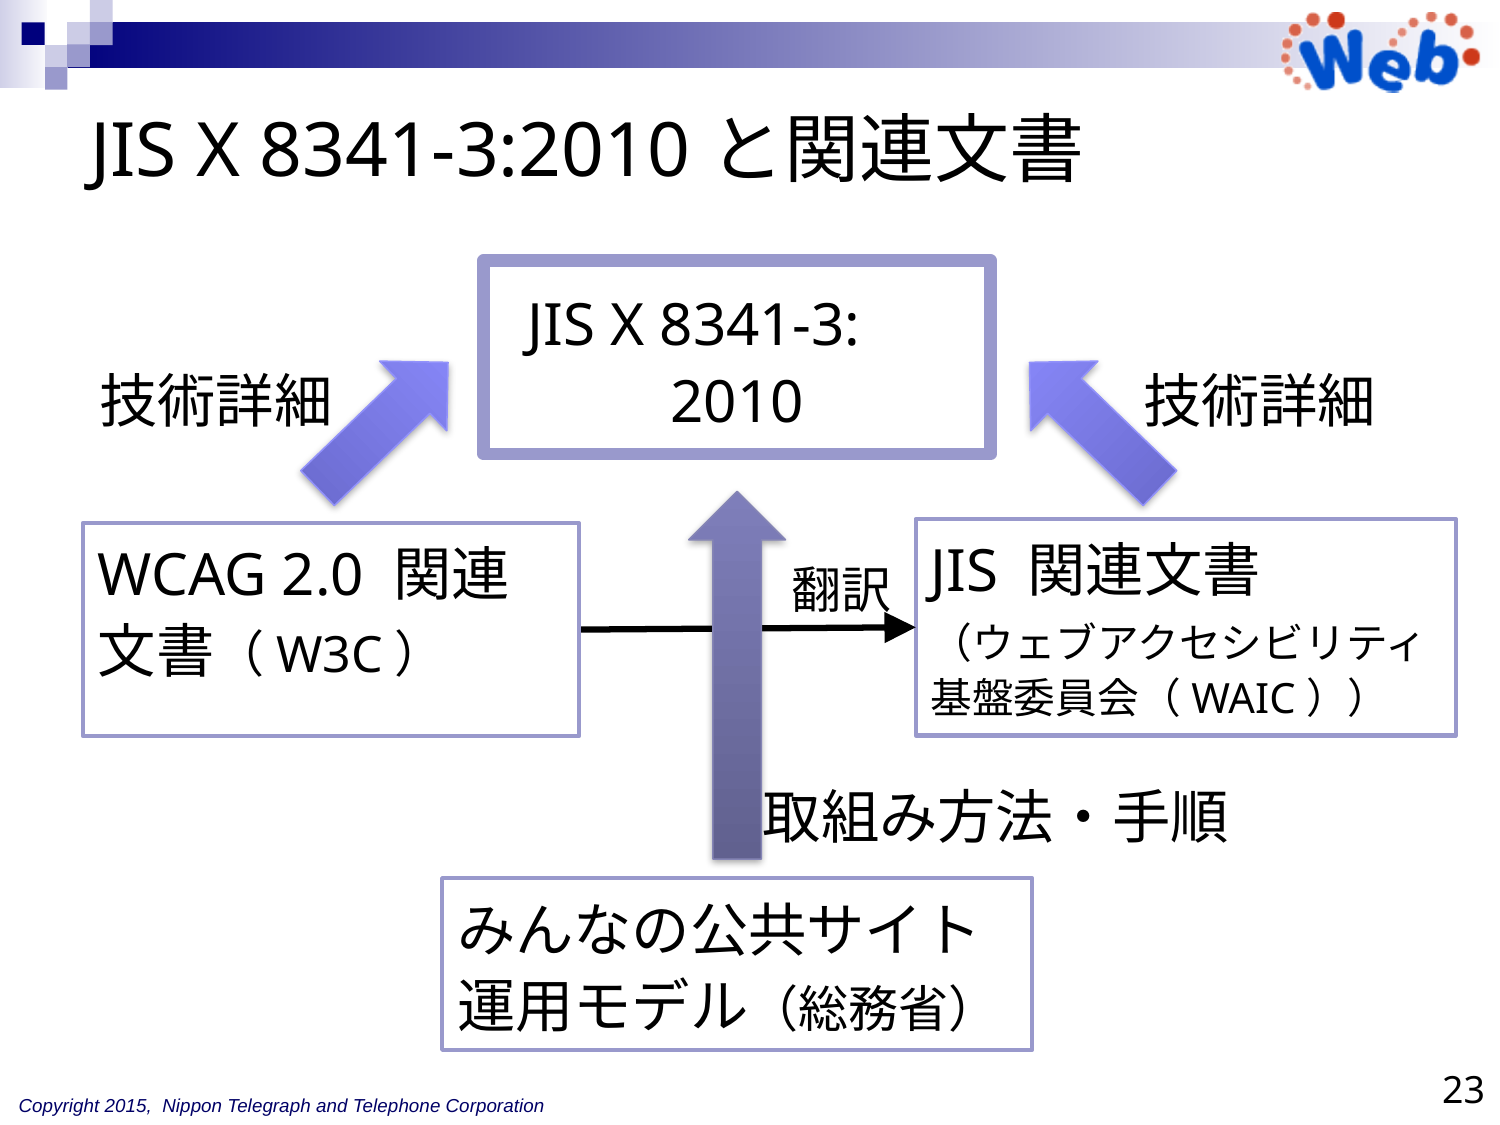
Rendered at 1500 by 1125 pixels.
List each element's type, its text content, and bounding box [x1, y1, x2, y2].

picture [1281, 12, 1495, 93]
text_box [688, 490, 787, 625]
text_box [300, 360, 449, 507]
text_box 技術詳細 [84, 357, 348, 442]
text_box [712, 638, 763, 860]
title JIS X 8341-3:2010と関連文書 [75, 68, 1414, 225]
text_box みんなの公共サイト運用モデル（総務省） [440, 876, 1034, 1052]
text_box JIS 関連文書 （ウェブアクセシビリティ基盤委員会（WAIC）） [914, 517, 1458, 738]
text_box 取組み方法・手順 [748, 773, 1244, 858]
text_box WCAG 2.0 関連文書（W3C） [81, 521, 581, 738]
text_box 翻訳 [776, 551, 907, 625]
text_box [1028, 360, 1178, 507]
text_box JIS X 8341-3: 2010 [481, 258, 993, 456]
slide_number 23 [1149, 1049, 1500, 1125]
text_box 技術詳細 [1128, 357, 1392, 442]
